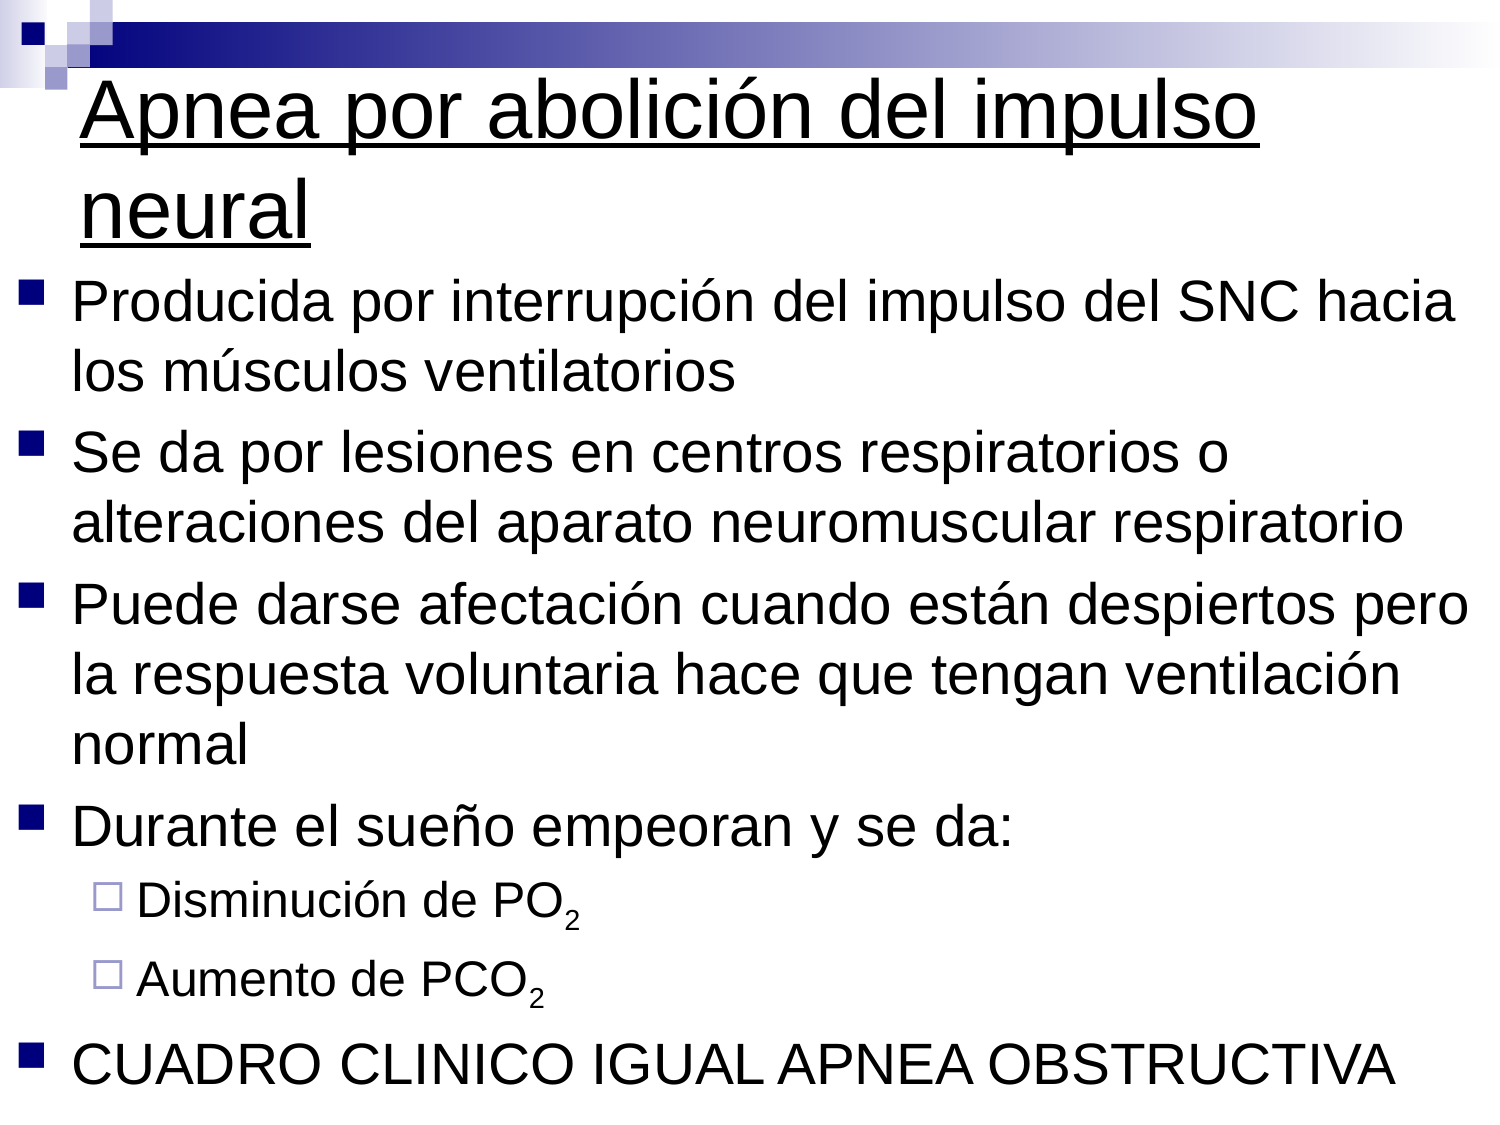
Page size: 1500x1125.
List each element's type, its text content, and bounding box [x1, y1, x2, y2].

title Apnea por abolición del impulso neural [64, 42, 1416, 255]
list Producida por interrupción del impulso del SNC hacia los músculos ventilatorios Se da por lesiones en centros respiratorios o alteraciones del aparato neuromuscular respiratorio Puede darse afectación cuando están despiertos pero la respuesta voluntaria hace que tengan ventilación normal Durante el sueño empeoran y se da: Disminución de PO2 Aumento de PCO2 CUADRO CLINICO IGUAL APNEA OBSTRUCTIVA [0, 255, 1500, 1125]
